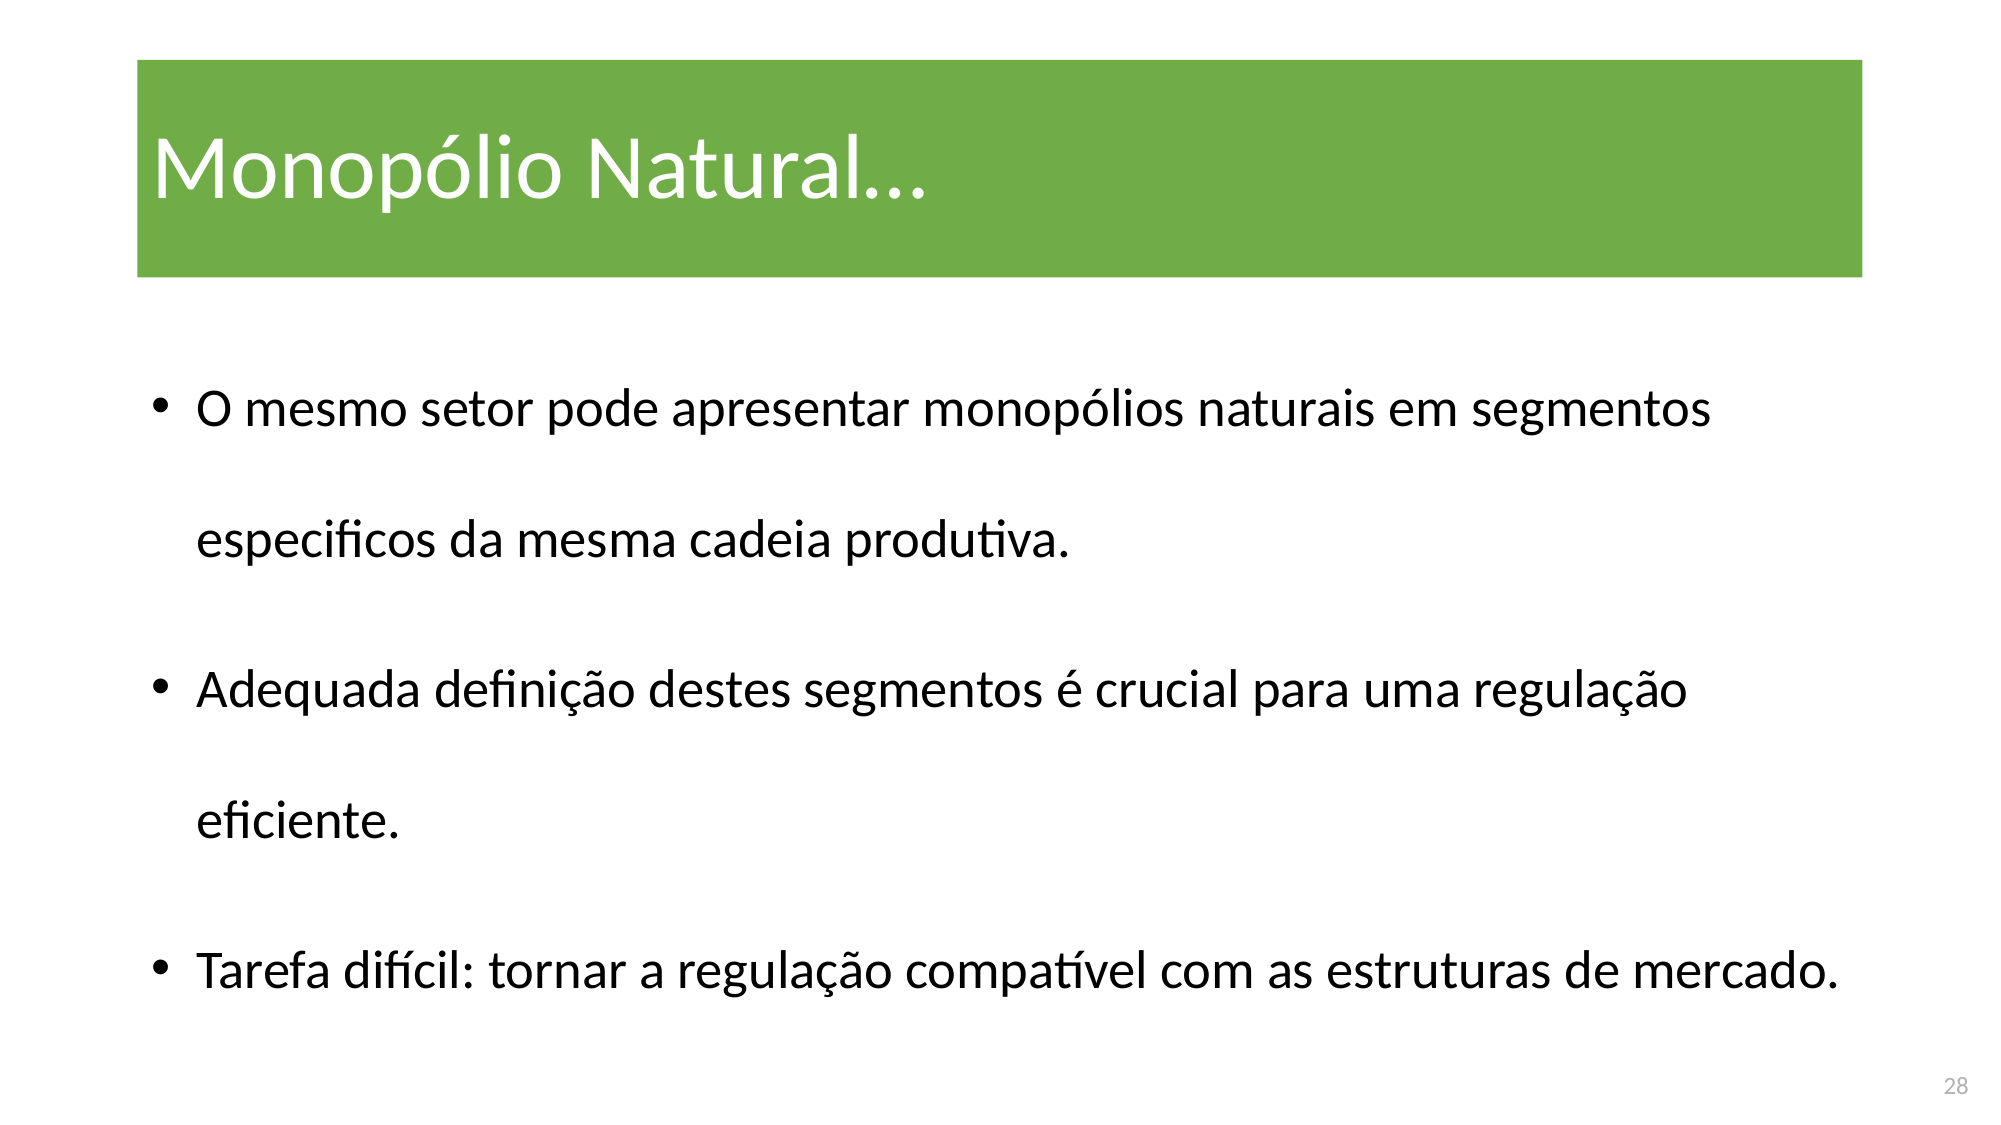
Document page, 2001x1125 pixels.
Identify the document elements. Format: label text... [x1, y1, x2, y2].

title Monopólio Natural… [137, 59, 1863, 278]
slide_number 28 [1886, 1054, 1983, 1115]
list O mesmo setor pode apresentar monopólios naturais em segmentos especificos da mesma cadeia produtiva. Adequada definição destes segmentos é crucial para uma regulação eficiente. Tarefa difícil: tornar a regulação compatível com as estruturas de mercado. [137, 299, 1863, 1014]
